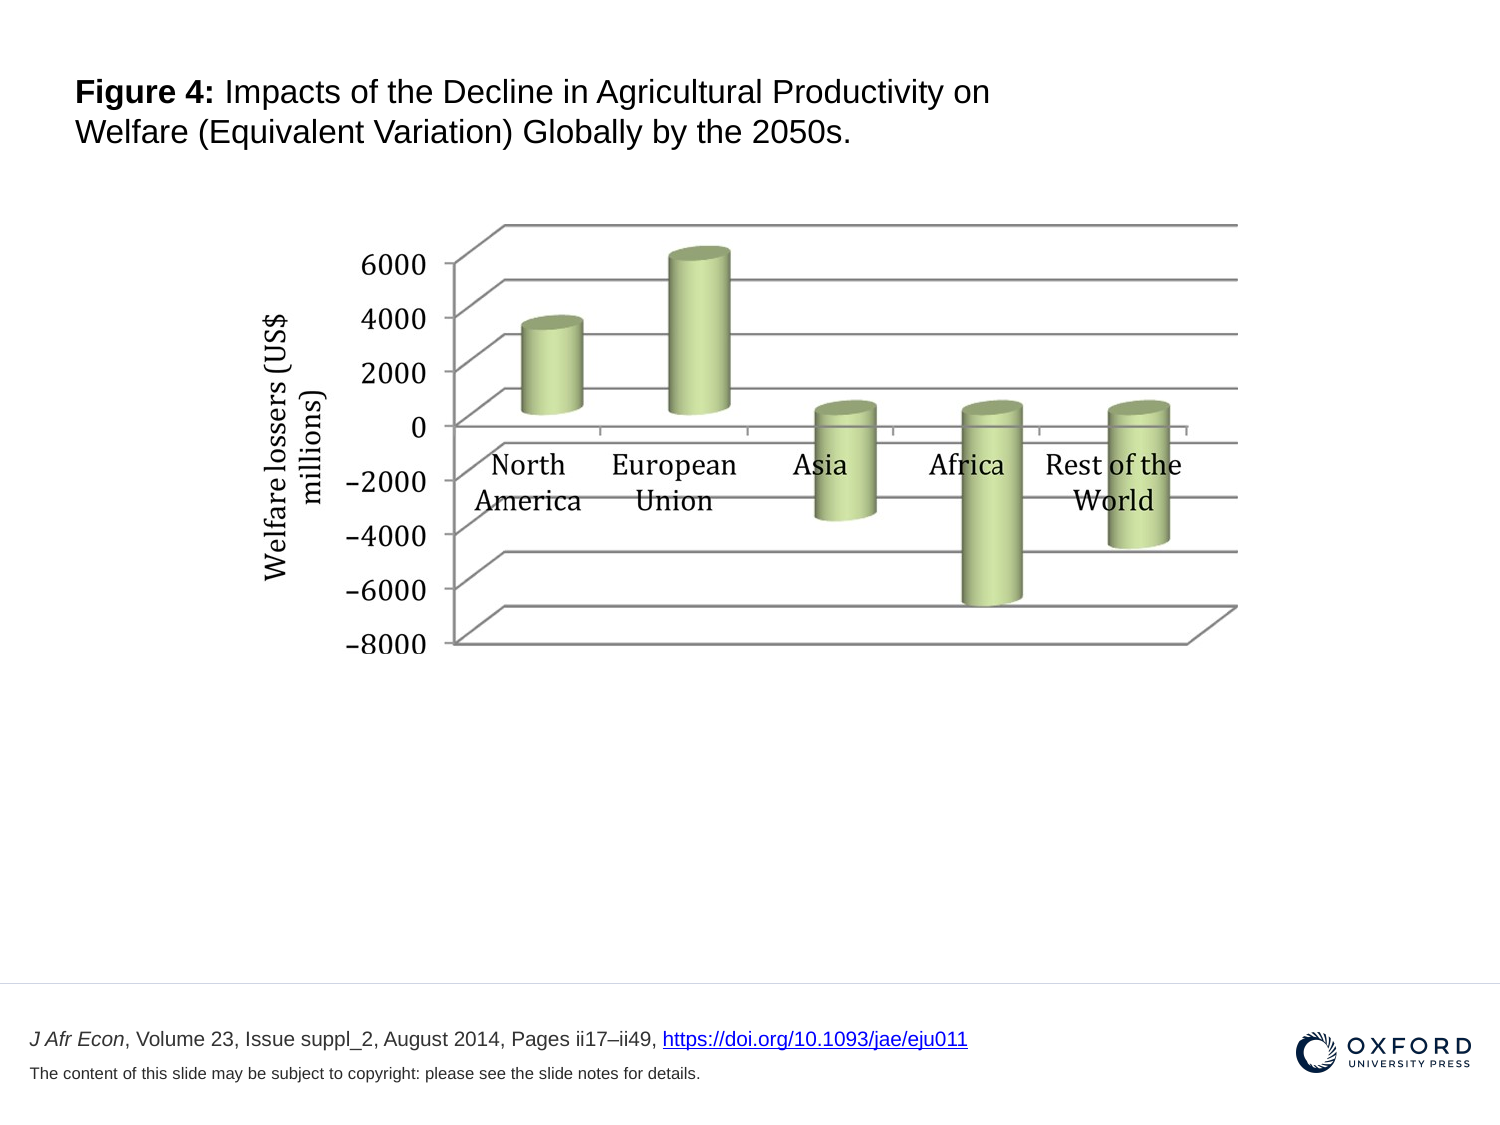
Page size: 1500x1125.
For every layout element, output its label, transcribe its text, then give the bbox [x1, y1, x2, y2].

picture [262, 224, 1238, 654]
title Figure 4: Impacts of the Decline in Agricultural Productivity on Welfare (Equivalent Variation) Globally by the 2050s. [75, 69, 1078, 171]
picture [1296, 1032, 1471, 1073]
footer J Afr Econ, Volume 23, Issue suppl_2, August 2014, Pages ii17–ii49, https://doi.org/10.1093/jae/eju011 The content of this slide may be subject to copyright: please see the slide notes for details. [0, 983, 1260, 1125]
